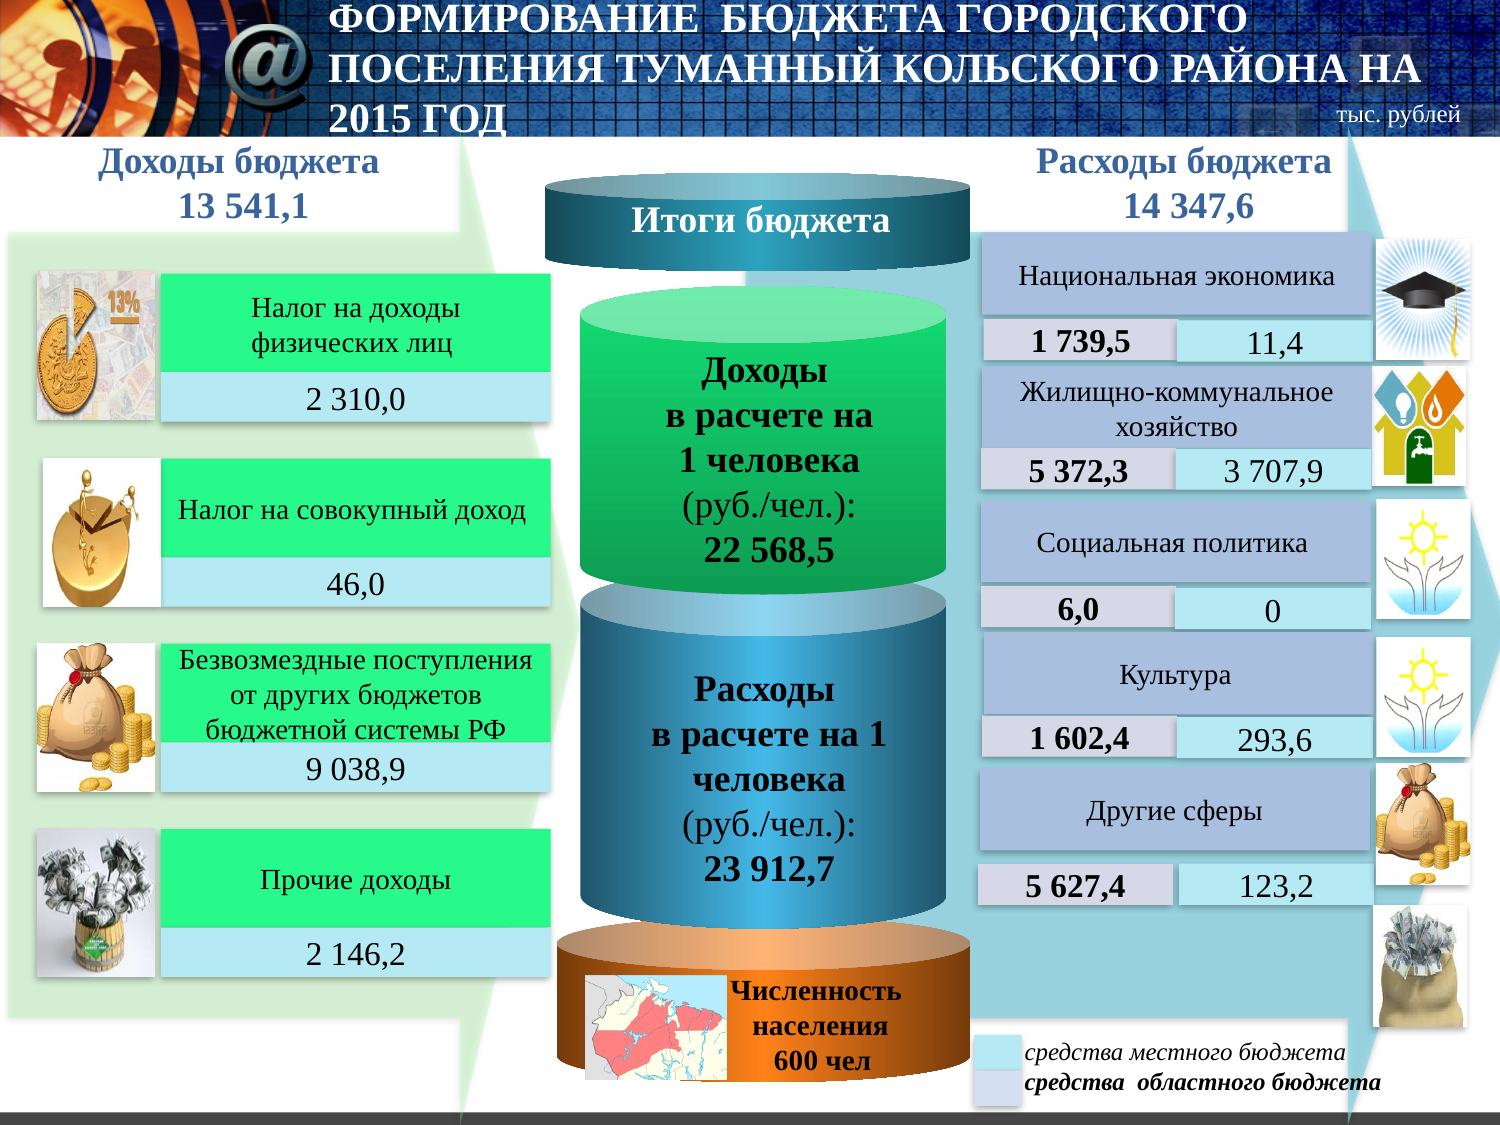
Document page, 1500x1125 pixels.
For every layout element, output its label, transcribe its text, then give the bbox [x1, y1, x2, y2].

picture [0, 0, 1500, 138]
picture [585, 975, 727, 1080]
text_box тыс. рублей [1321, 90, 1500, 123]
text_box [974, 1034, 1424, 1107]
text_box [7, 125, 1500, 1125]
title ФОРМИРОВАНИЕ БЮДЖЕТА ГОРОДСКОГО ПОСЕЛЕНИЯ ТУМАННЫЙ КОЛЬСКОГО РАЙОНА НА 2015 ГОД [312, 17, 1472, 113]
